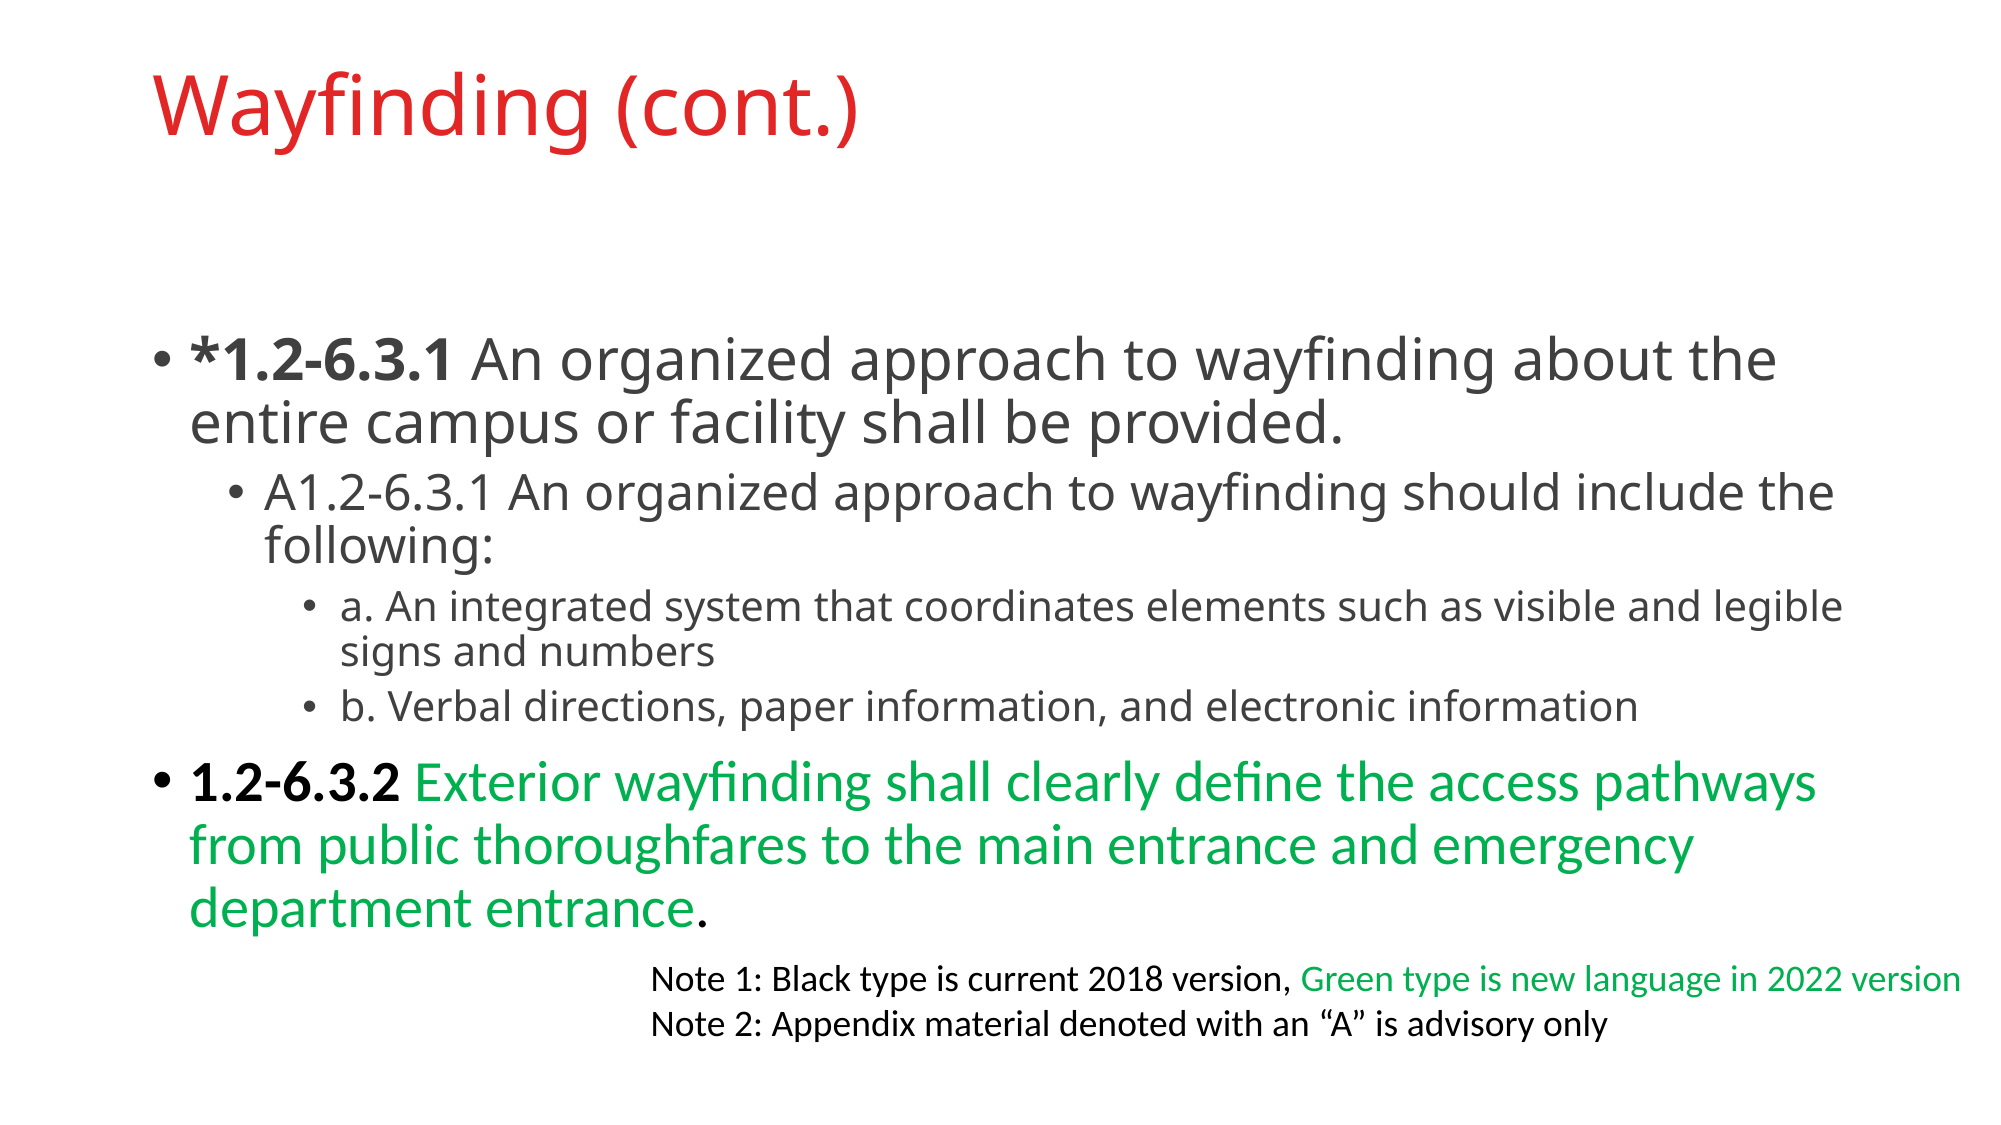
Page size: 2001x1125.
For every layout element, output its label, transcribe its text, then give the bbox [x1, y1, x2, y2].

list *1.2-6.3.1 An organized approach to wayfinding about the entire campus or facility shall be provided. A1.2-6.3.1 An organized approach to wayfinding should include the following: a. An integrated system that coordinates elements such as visible and legible signs and numbers b. Verbal directions, paper information, and electronic information 1.2-6.3.2 Exterior wayfinding shall clearly define the access pathways from public thoroughfares to the main entrance and emergency department entrance. [137, 232, 1863, 947]
text_box Note 1: Black type is current 2018 version, Green type is new language in 2022 version Note 2: Appendix material denoted with an “A” is advisory only [635, 946, 1978, 1096]
title Wayfinding (cont.) [137, 0, 1863, 218]
